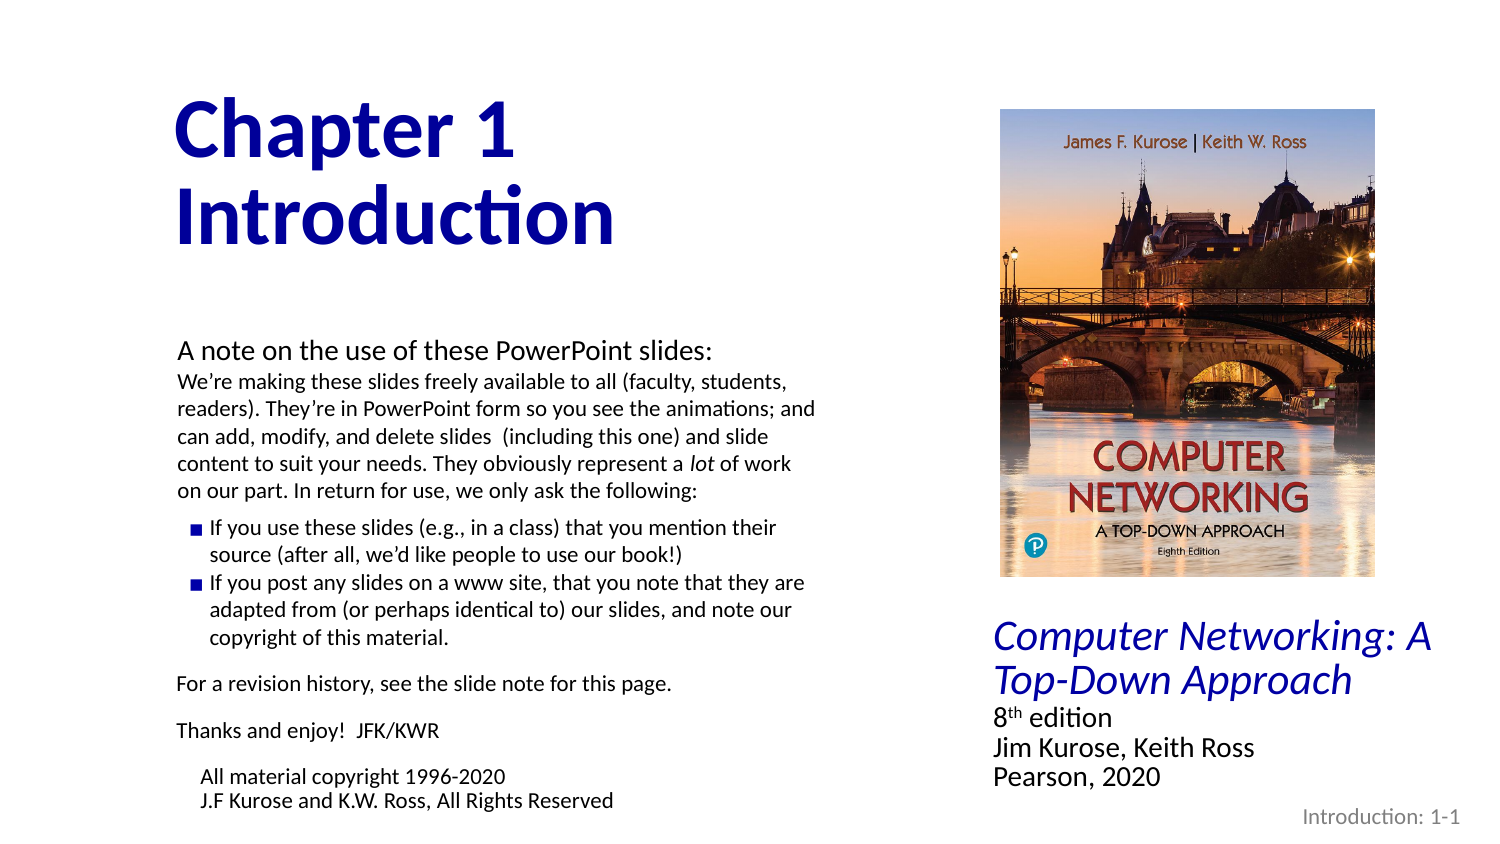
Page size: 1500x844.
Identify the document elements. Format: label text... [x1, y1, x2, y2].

text_box Chapter 1 Introduction [162, 69, 716, 282]
text_box Computer Networking: A Top-Down Approach 8th edition Jim Kurose, Keith Ross Pearson, 2020 [981, 527, 1472, 844]
text_box If you use these slides (e.g., in a class) that you mention their source (after all, we’d like people to use our book!) If you post any slides on a www site, that you note that they are adapted from (or perhaps identical to) our slides, and note our copyright of this material. For a revision history, see the slide note for this page. Thanks and enjoy! JFK/KWR All material copyright 1996-2020 J.F Kurose and K.W. Ross, All Rights Reserved [162, 479, 825, 819]
picture [1000, 108, 1376, 577]
text_box A note on the use of these PowerPoint slides: We’re making these slides freely available to all (faculty, students, readers). They’re in PowerPoint form so you see the animations; and can add, modify, and delete slides (including this one) and slide content to suit your needs. They obviously represent a lot of work on our part. In return for use, we only ask the following: [166, 325, 828, 533]
